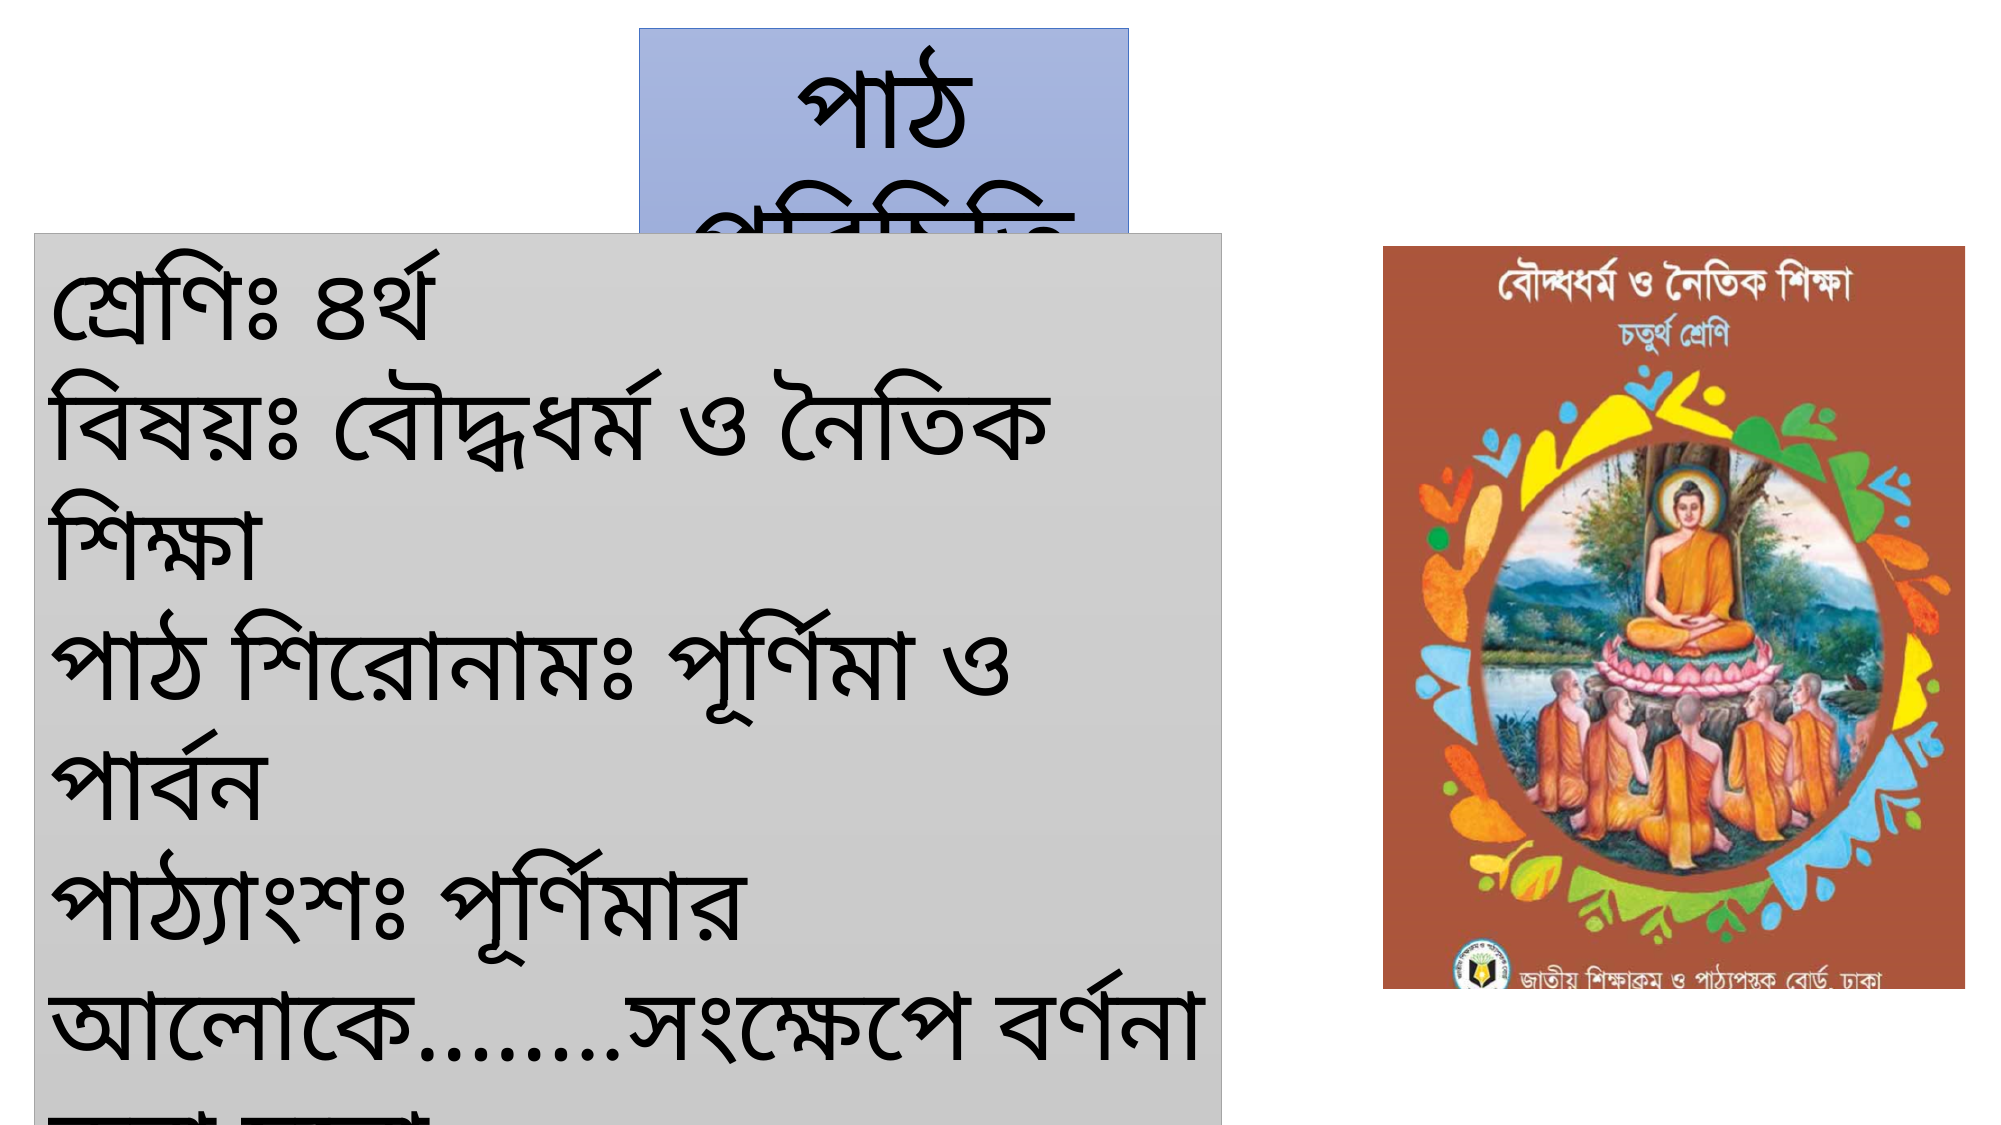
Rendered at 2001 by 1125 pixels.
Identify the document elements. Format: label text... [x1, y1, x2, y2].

text_box শ্রেণিঃ ৪র্থ বিষয়ঃ বৌদ্ধধর্ম ও নৈতিক শিক্ষা পাঠ শিরোনামঃ পূর্ণিমা ও পার্বন পাঠ্যাংশঃ পূর্ণিমার আলোকে……..সংক্ষেপে বর্ণনা করা হলো পৃষ্ঠাঃ ৬৪ [34, 233, 1222, 1125]
text_box পাঠ পরিচিতি [639, 28, 1129, 233]
picture [1382, 246, 1966, 989]
